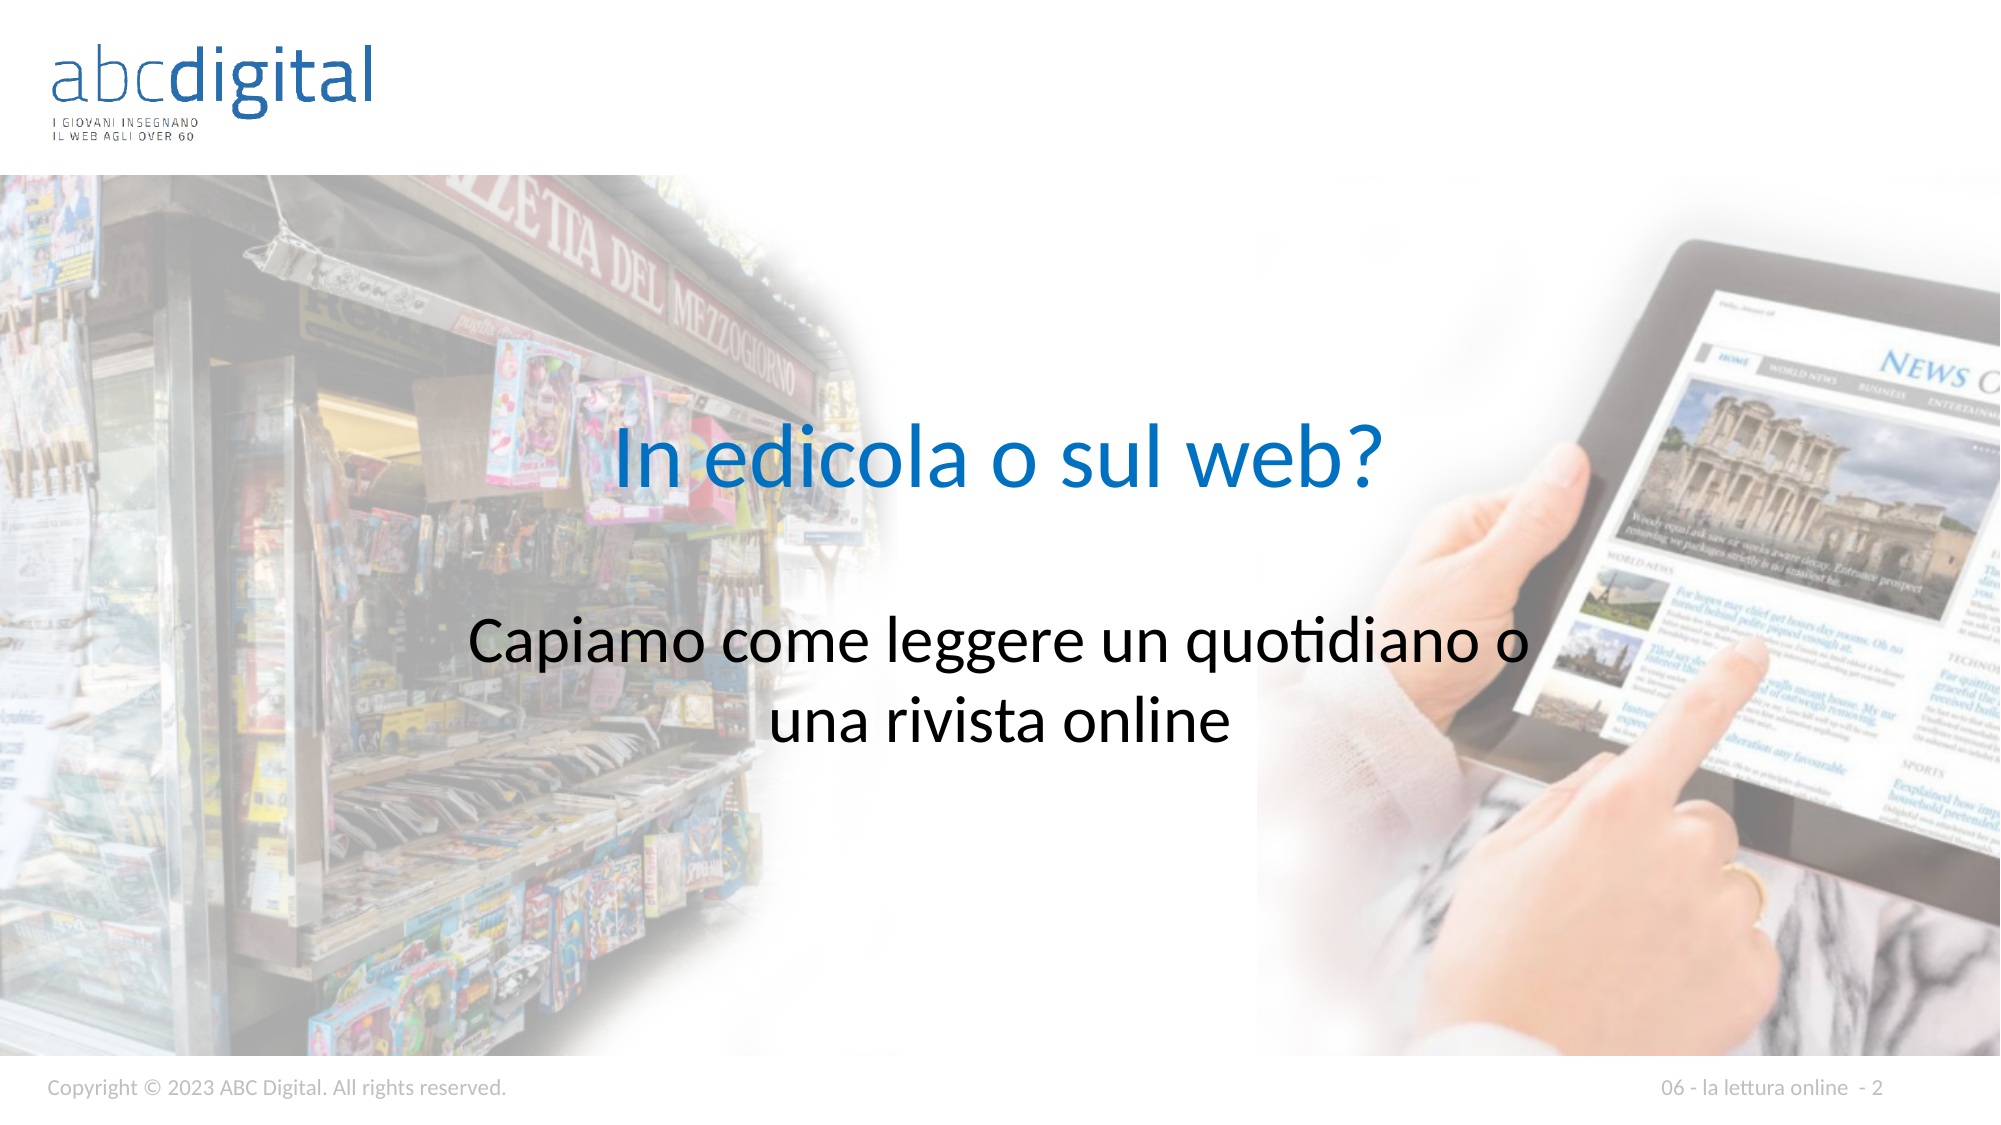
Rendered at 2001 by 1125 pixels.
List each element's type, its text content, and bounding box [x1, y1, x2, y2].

text_box Capiamo come leggere un quotidiano o una rivista online [902, 588, 1251, 861]
text_box In edicola o sul web? [902, 388, 1251, 574]
picture [1257, 175, 2000, 1056]
picture [40, 33, 386, 149]
picture [0, 175, 897, 1056]
